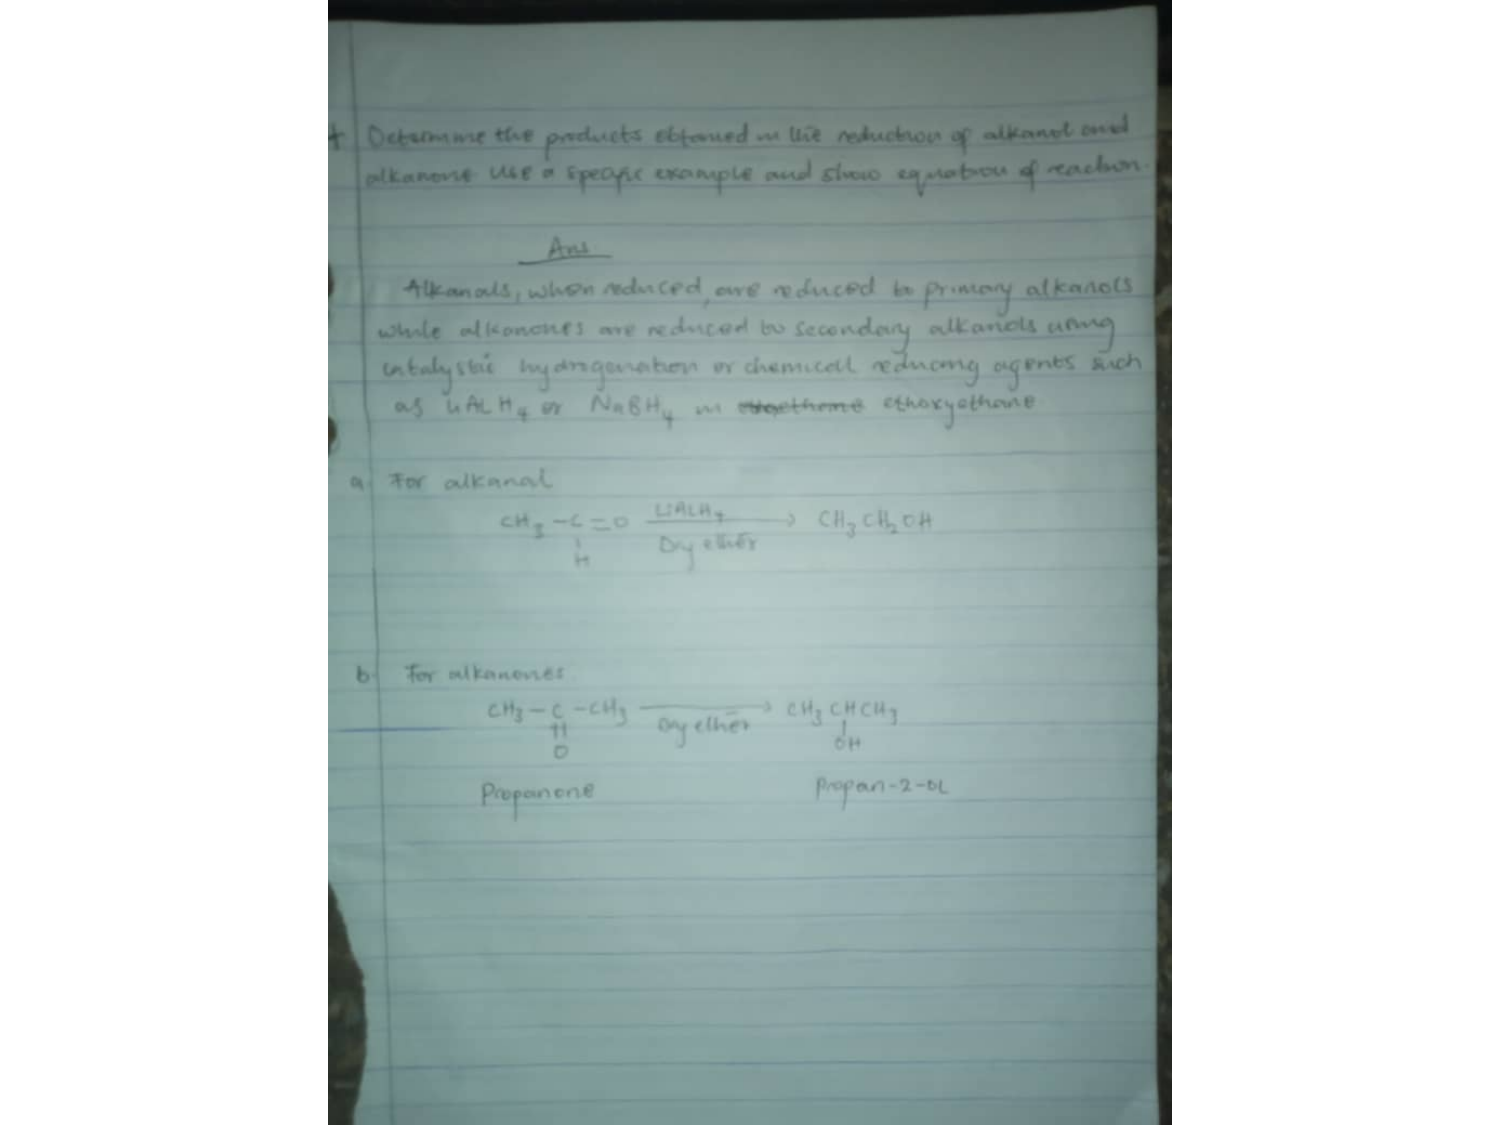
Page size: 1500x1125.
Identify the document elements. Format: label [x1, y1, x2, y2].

picture [328, 0, 1172, 1125]
